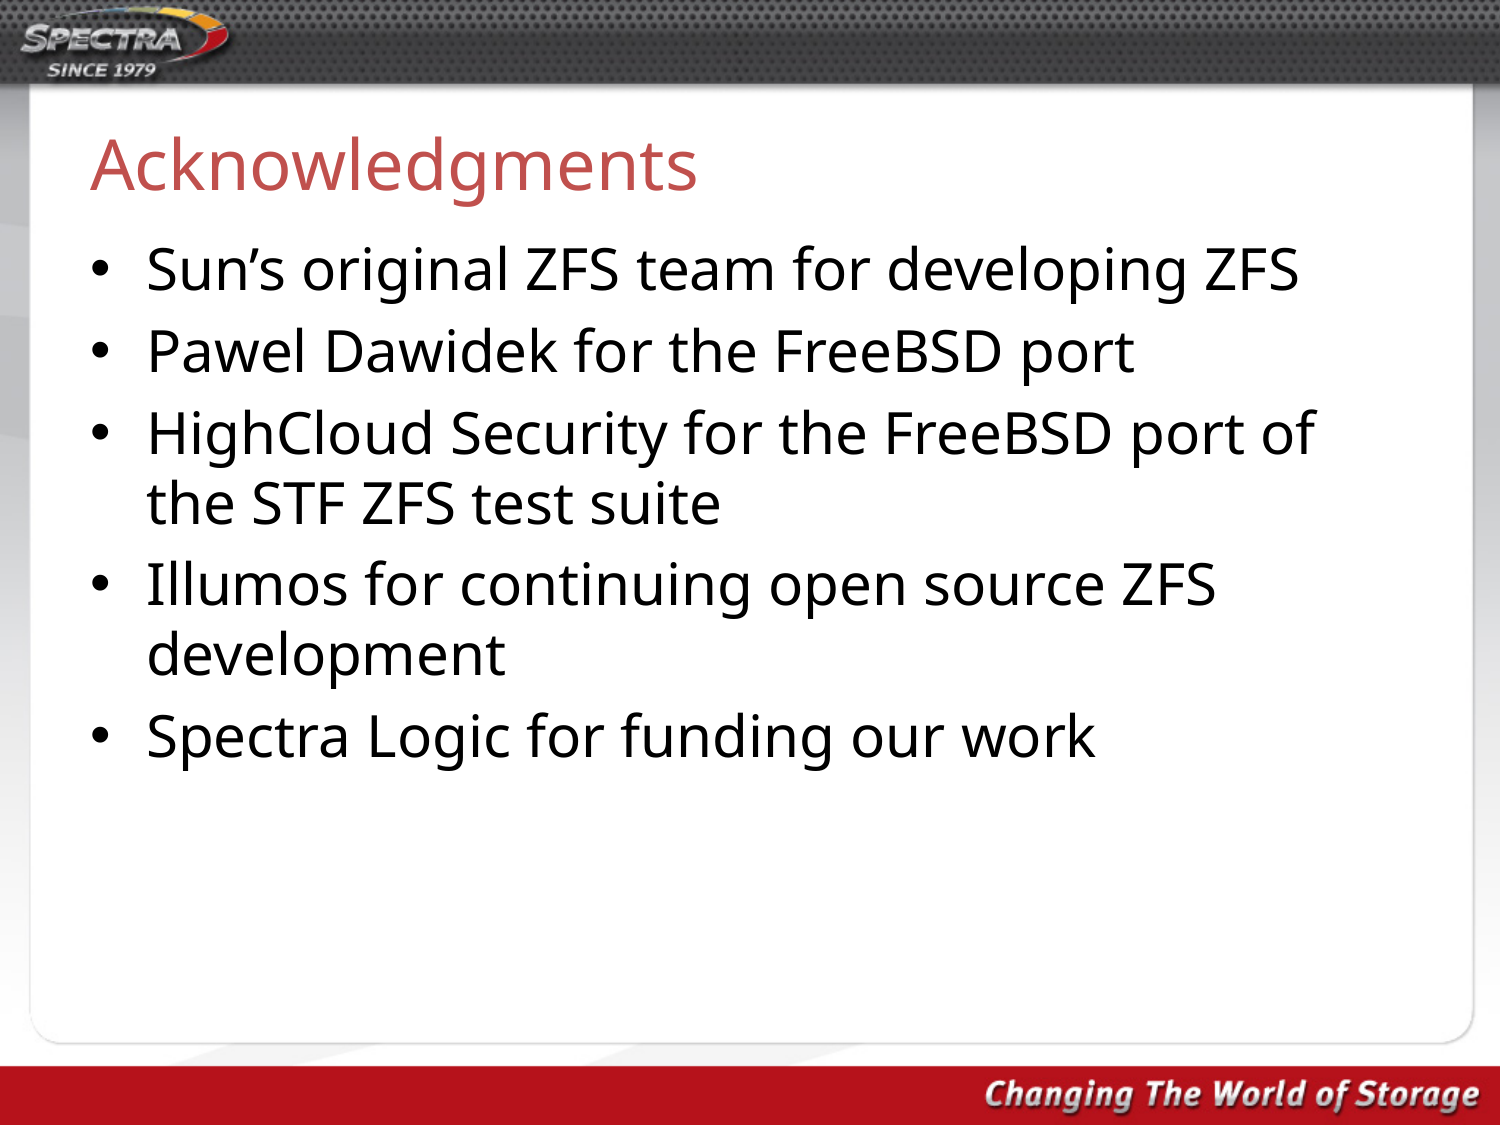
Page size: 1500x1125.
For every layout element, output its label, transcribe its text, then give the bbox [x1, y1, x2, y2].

picture [0, 0, 1500, 1125]
title Acknowledgments [75, 112, 1350, 213]
list Sun’s original ZFS team for developing ZFS Pawel Dawidek for the FreeBSD port HighCloud Security for the FreeBSD port of the STF ZFS test suite Illumos for continuing open source ZFS development Spectra Logic for funding our work [75, 224, 1425, 968]
